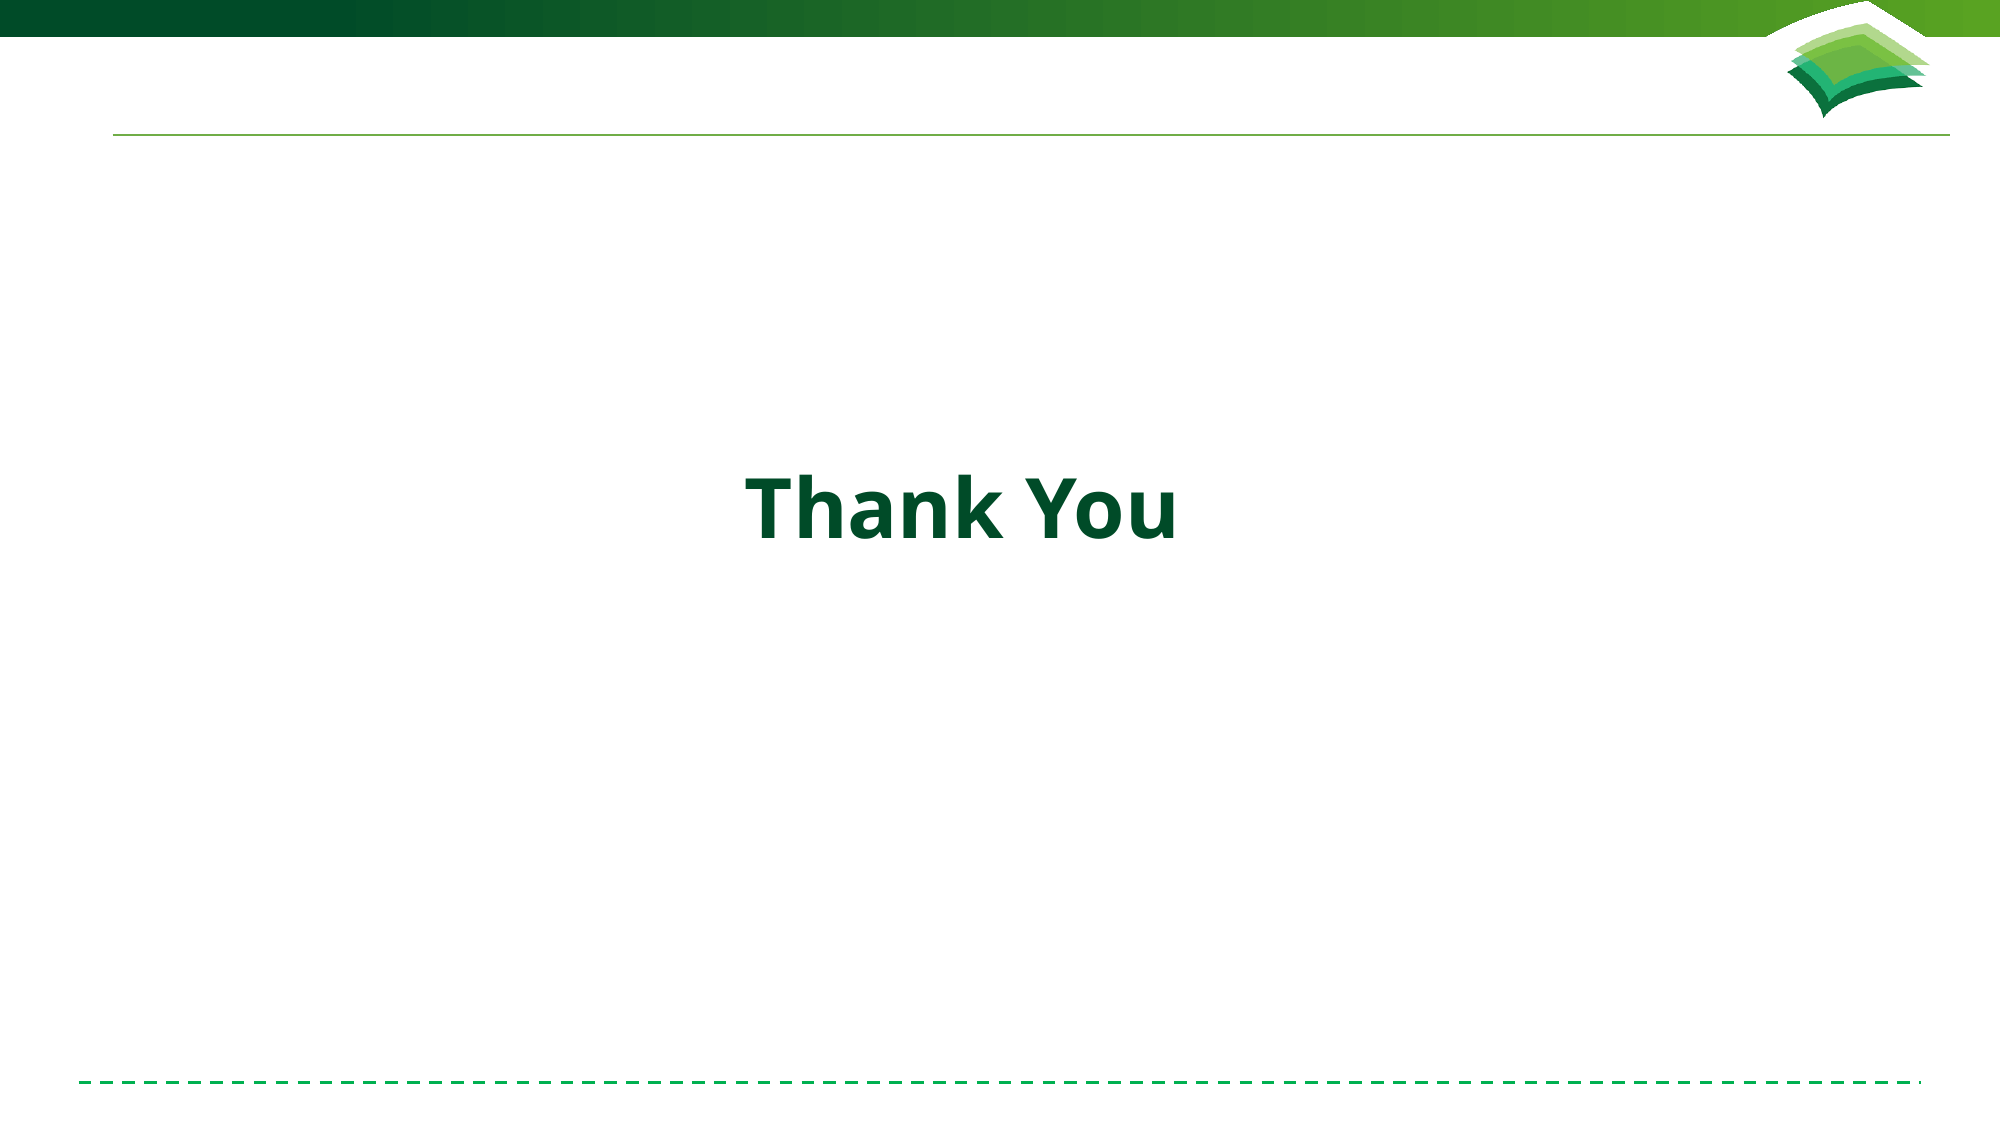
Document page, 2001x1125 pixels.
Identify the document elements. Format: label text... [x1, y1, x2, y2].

text_box [0, 0, 2000, 37]
text_box Thank You [539, 460, 1403, 563]
picture [1736, 12, 1981, 124]
text_box [40, 132, 1888, 1081]
